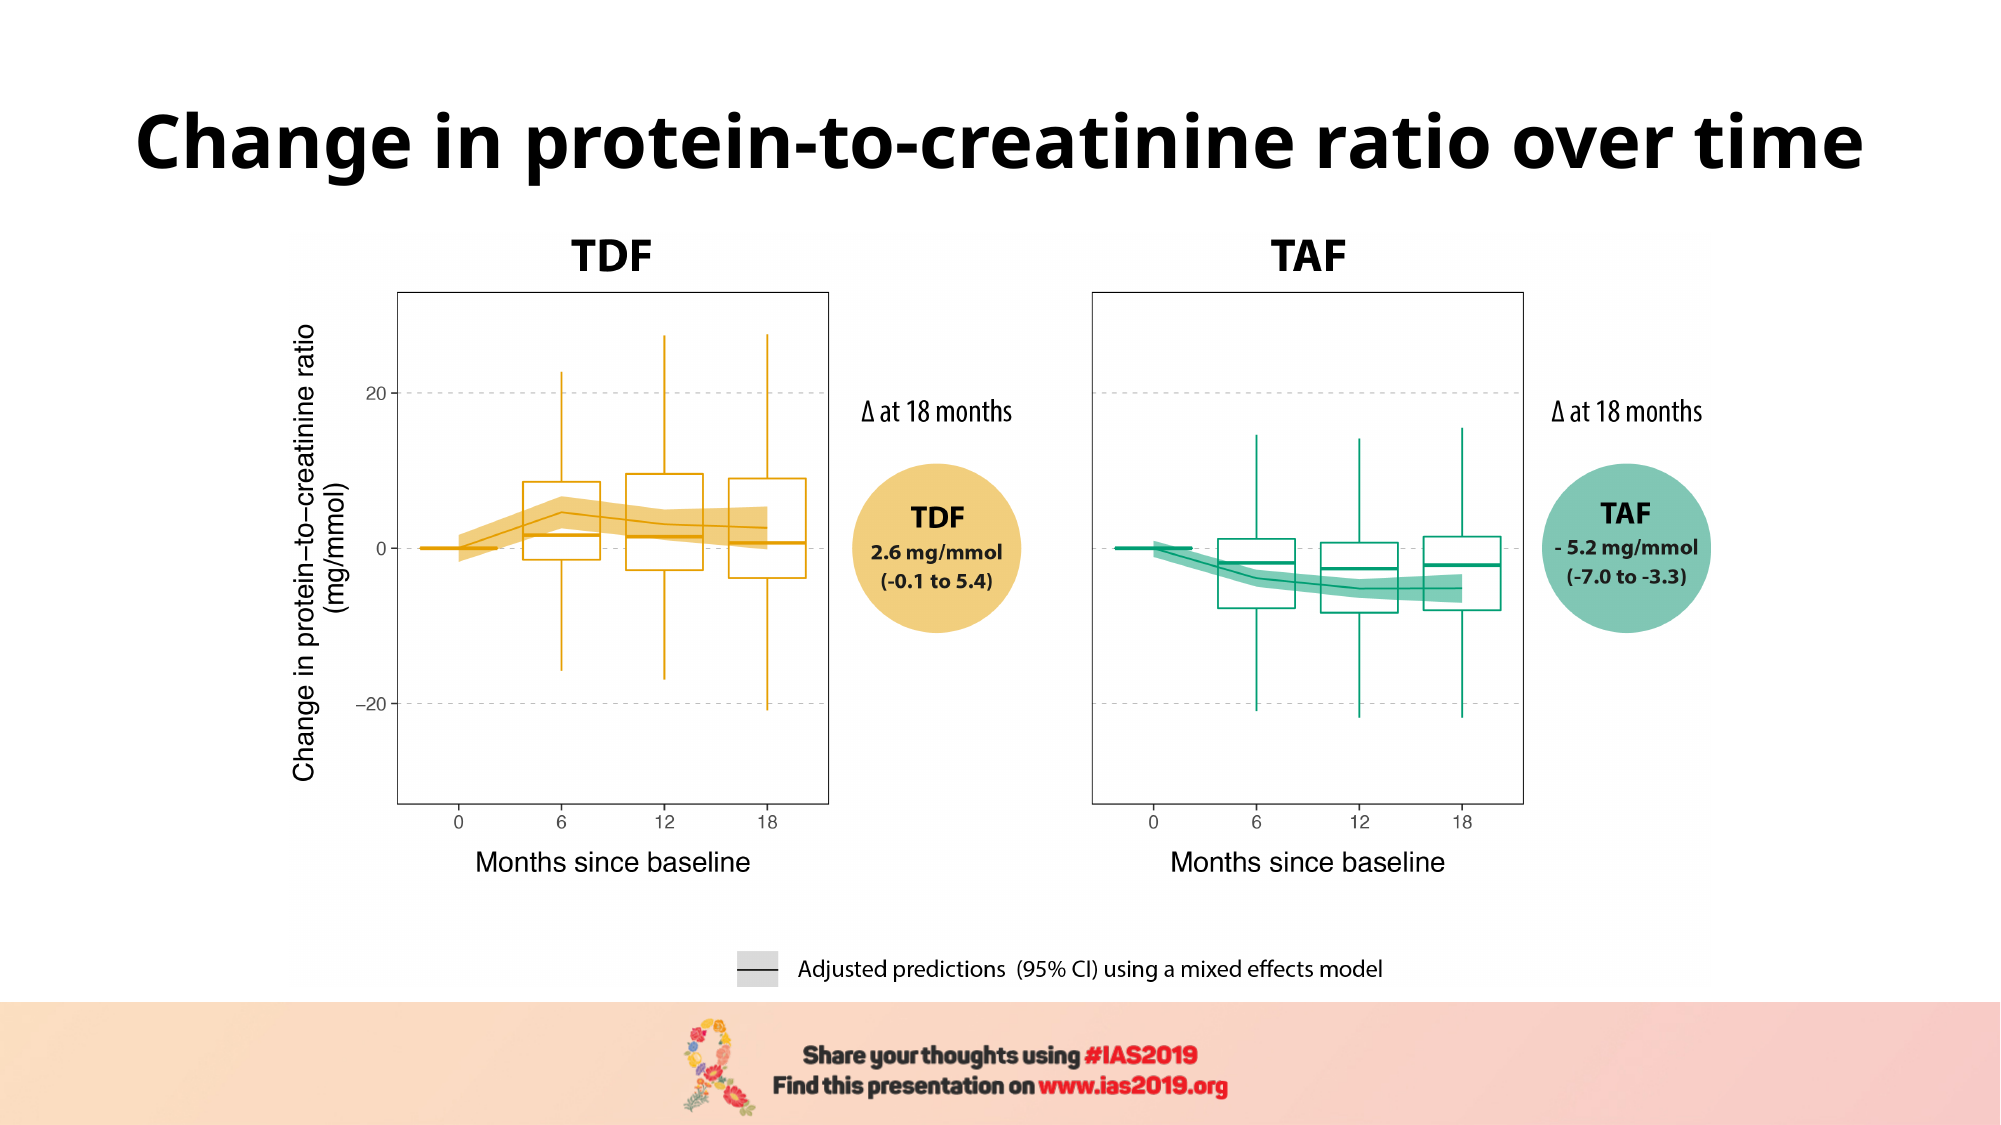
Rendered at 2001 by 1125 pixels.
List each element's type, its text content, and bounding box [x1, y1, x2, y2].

picture [0, 1002, 2001, 1125]
picture [289, 232, 1711, 988]
title Change in protein-to-creatinine ratio over time [99, 45, 1900, 233]
